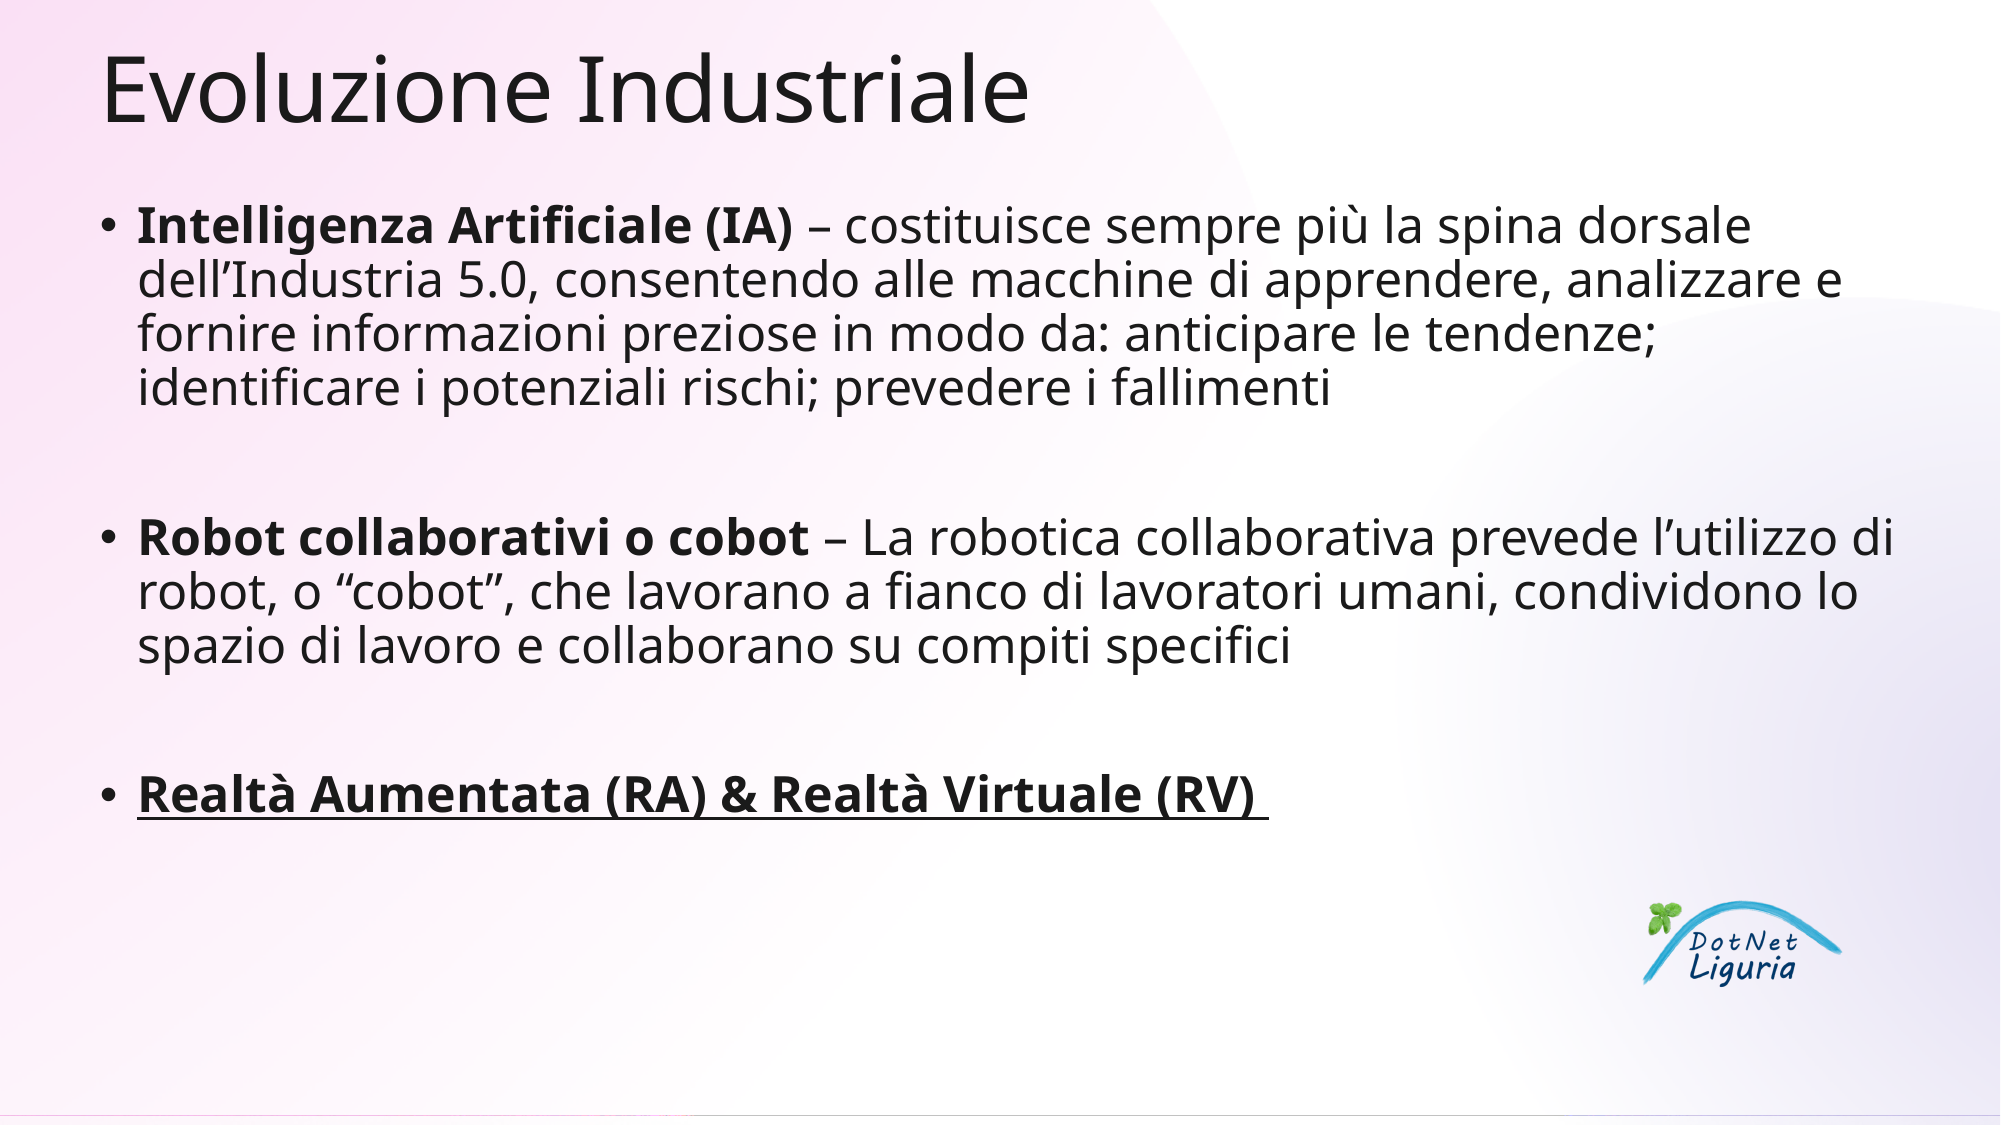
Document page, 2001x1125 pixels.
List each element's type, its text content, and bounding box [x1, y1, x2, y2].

title Evoluzione Industriale [99, 24, 1900, 160]
picture [0, 0, 2001, 1125]
list Intelligenza Artificiale (IA) – costituisce sempre più la spina dorsale dell’Industria 5.0, consentendo alle macchine di apprendere, analizzare e fornire informazioni preziose in modo da: anticipare le tendenze; identificare i potenziali rischi; prevedere i fallimenti Robot collaborativi o cobot – La robotica collaborativa prevede l’utilizzo di robot, o “cobot”, che lavorano a fianco di lavoratori umani, condividono lo spazio di lavoro e collaborano su compiti specifici Realtà Aumentata (RA) & Realtà Virtuale (RV) [99, 200, 1900, 1025]
